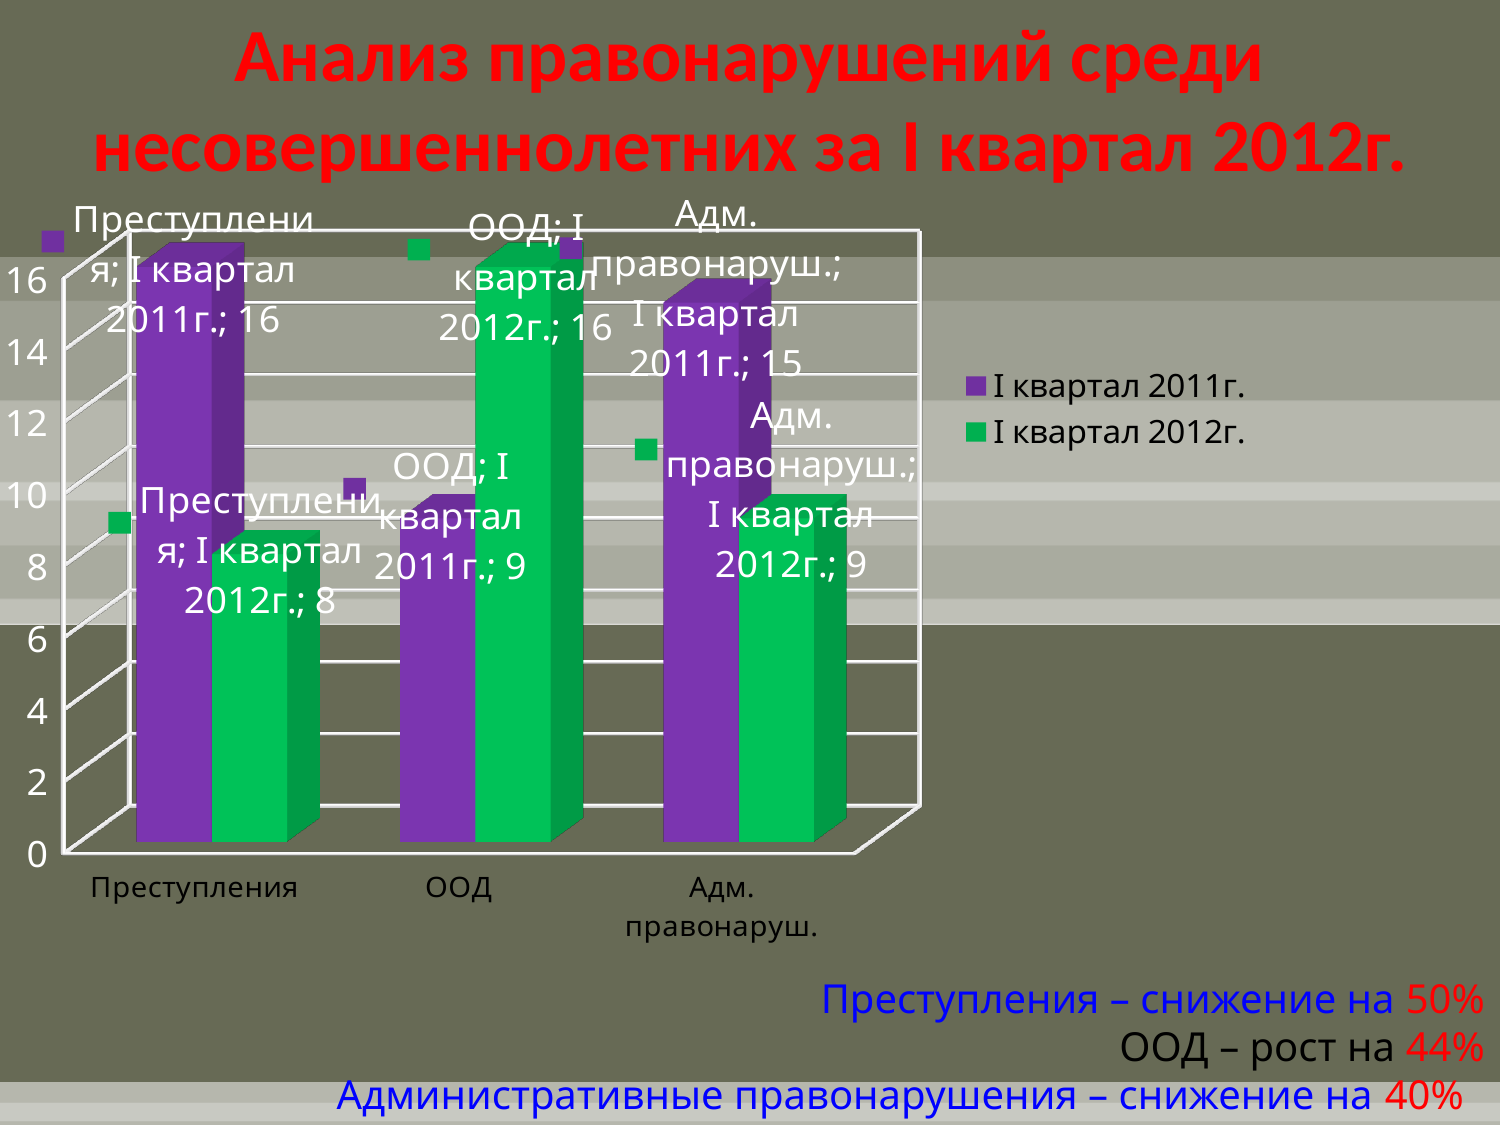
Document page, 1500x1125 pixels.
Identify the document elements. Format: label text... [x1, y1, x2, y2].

chart [0, 185, 1268, 963]
subtitle Преступления – снижение на 50% ООД – рост на 44% Административные правонарушения – снижение на 40% [0, 246, 1500, 1125]
title Анализ правонарушений среди несовершеннолетних за I квартал 2012г. [0, 0, 1500, 195]
